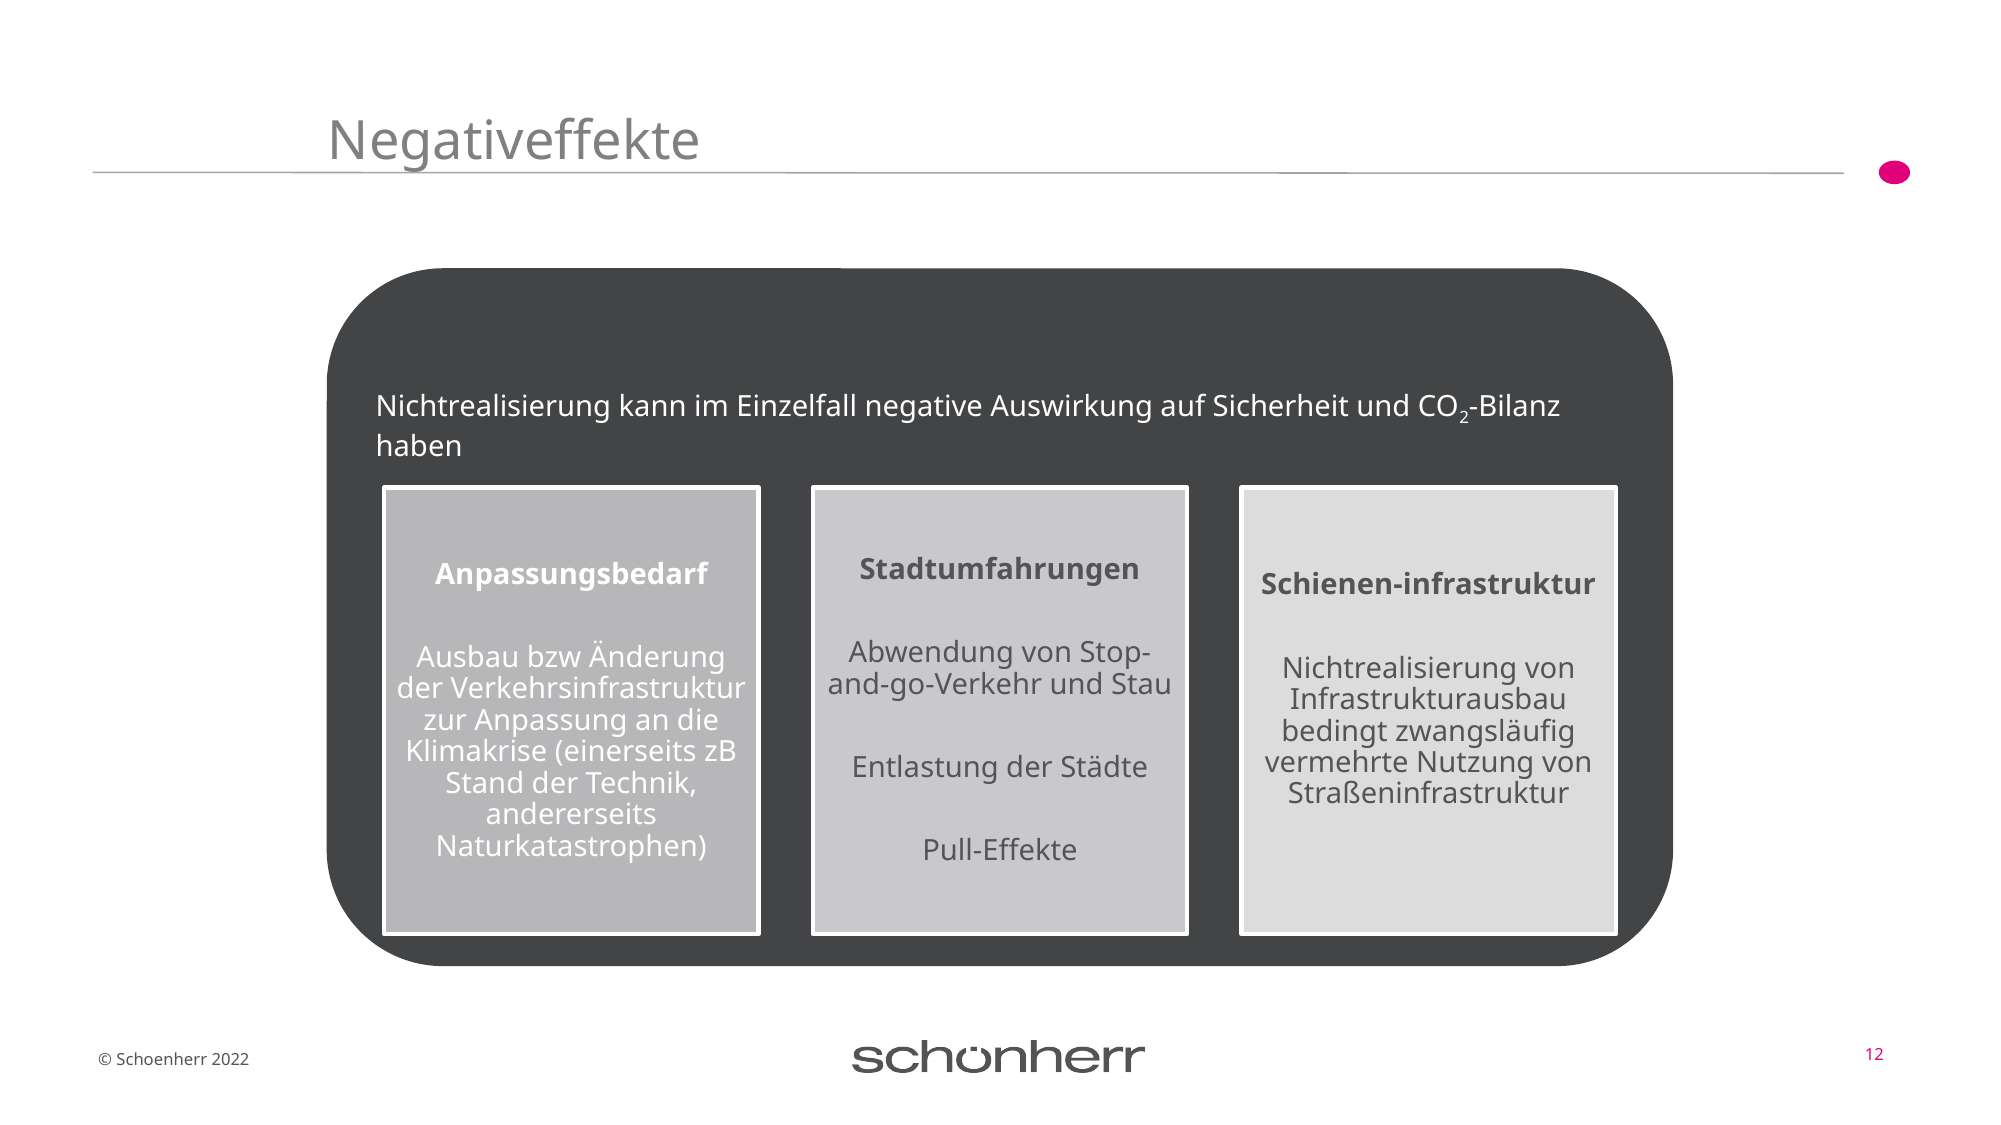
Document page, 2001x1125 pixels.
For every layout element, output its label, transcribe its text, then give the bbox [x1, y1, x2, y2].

picture [852, 1040, 1145, 1073]
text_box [812, 487, 1188, 935]
text_box Nichtrealisierung kann im Einzelfall negative Auswirkung auf Sicherheit und CO2-Bilanz haben [324, 266, 1676, 969]
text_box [383, 487, 759, 935]
title Negativeffekte [313, 94, 1642, 178]
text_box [1241, 487, 1617, 935]
